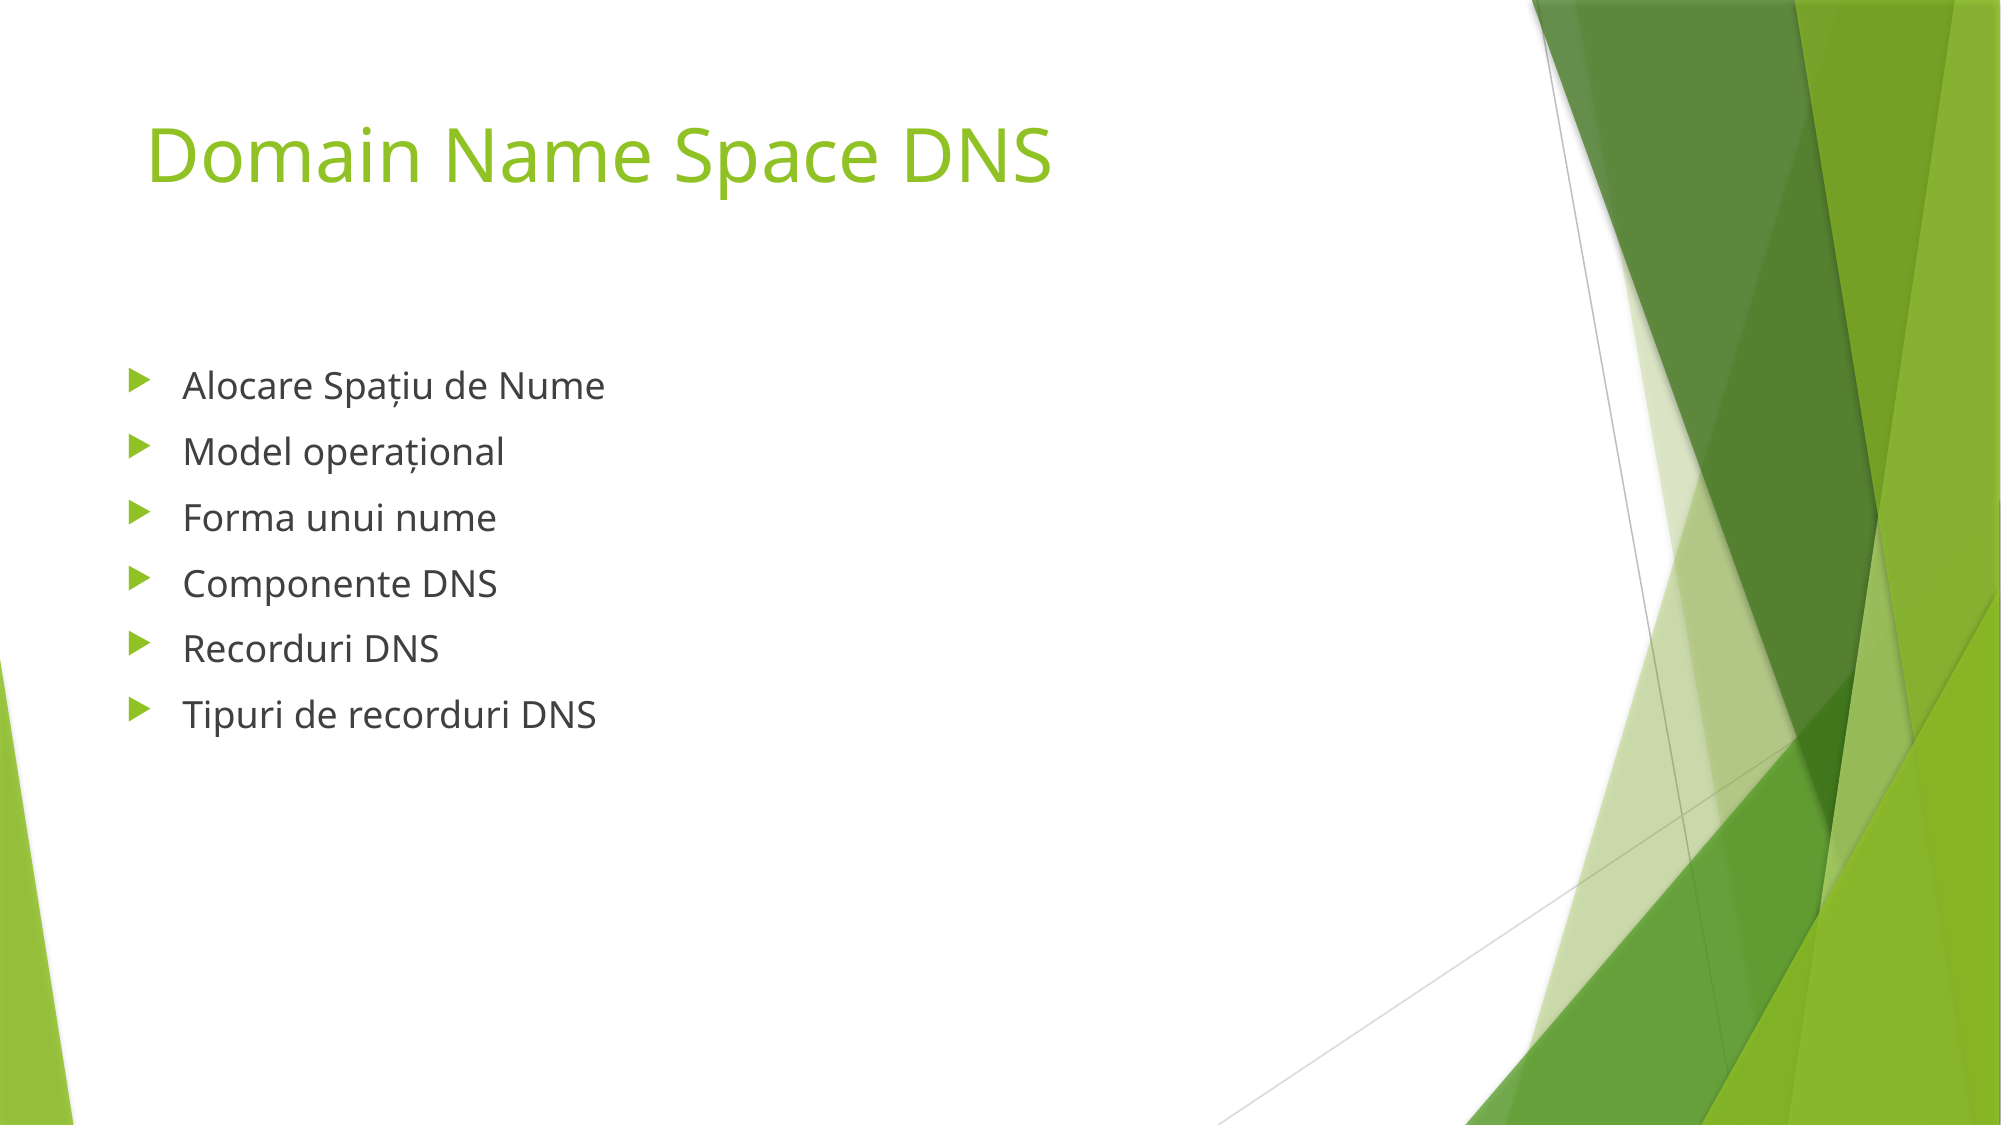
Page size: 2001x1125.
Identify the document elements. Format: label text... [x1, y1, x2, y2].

title Domain Name Space DNS [111, 99, 1522, 317]
list Alocare Spaţiu de Nume Model operaţional Forma unui nume Componente DNS Recorduri DNS Tipuri de recorduri DNS [111, 354, 1522, 992]
